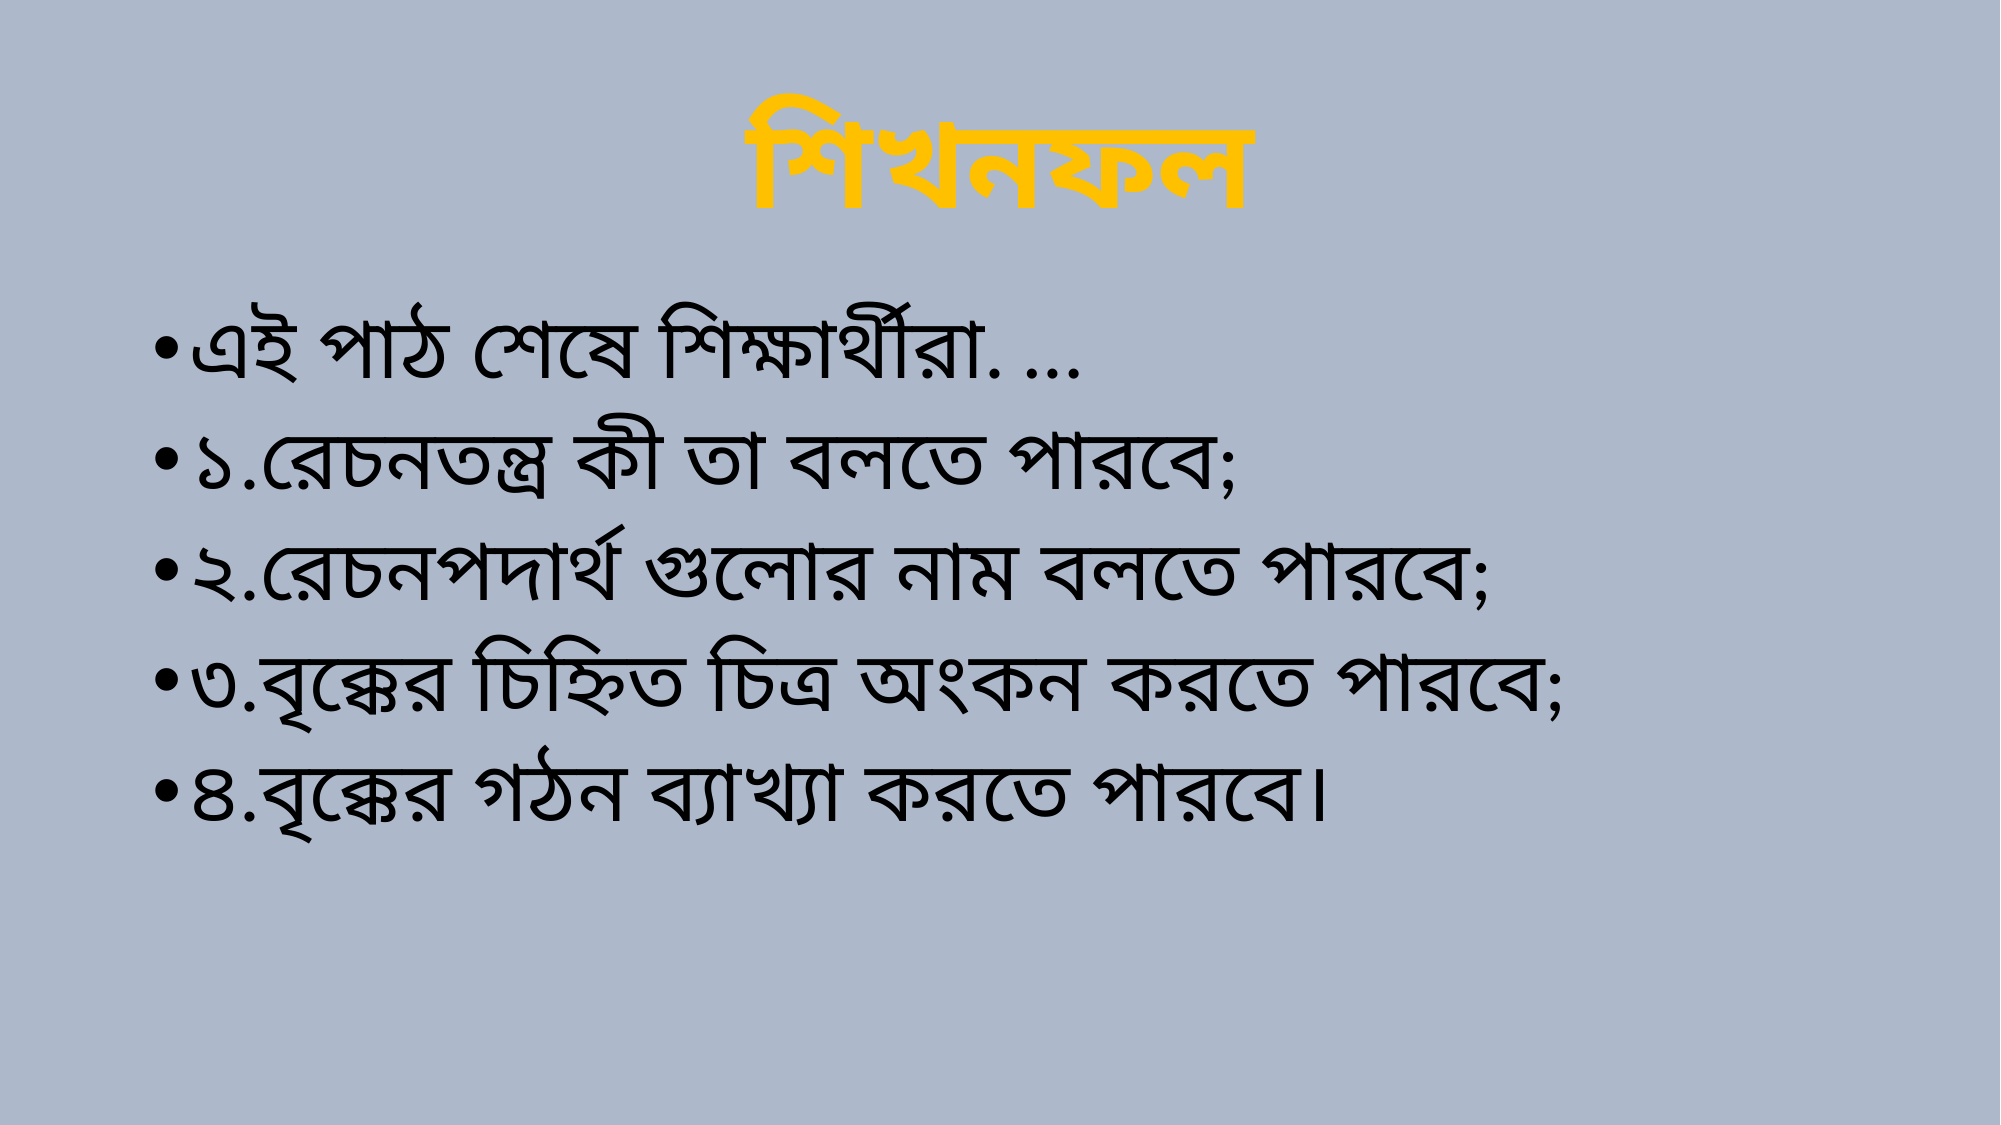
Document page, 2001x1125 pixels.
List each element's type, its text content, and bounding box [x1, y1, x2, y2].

list এই পাঠ শেষে শিক্ষার্থীরা. … ১.রেচনতন্ত্র কী তা বলতে পারবে; ২.রেচনপদার্থ গুলোর নাম বলতে পারবে; ৩.বৃক্কের চিহ্নিত চিত্র অংকন করতে পারবে; ৪.বৃক্কের গঠন ব্যাখ্যা করতে পারবে। [137, 299, 1863, 1014]
title শিখনফল [137, 59, 1863, 278]
